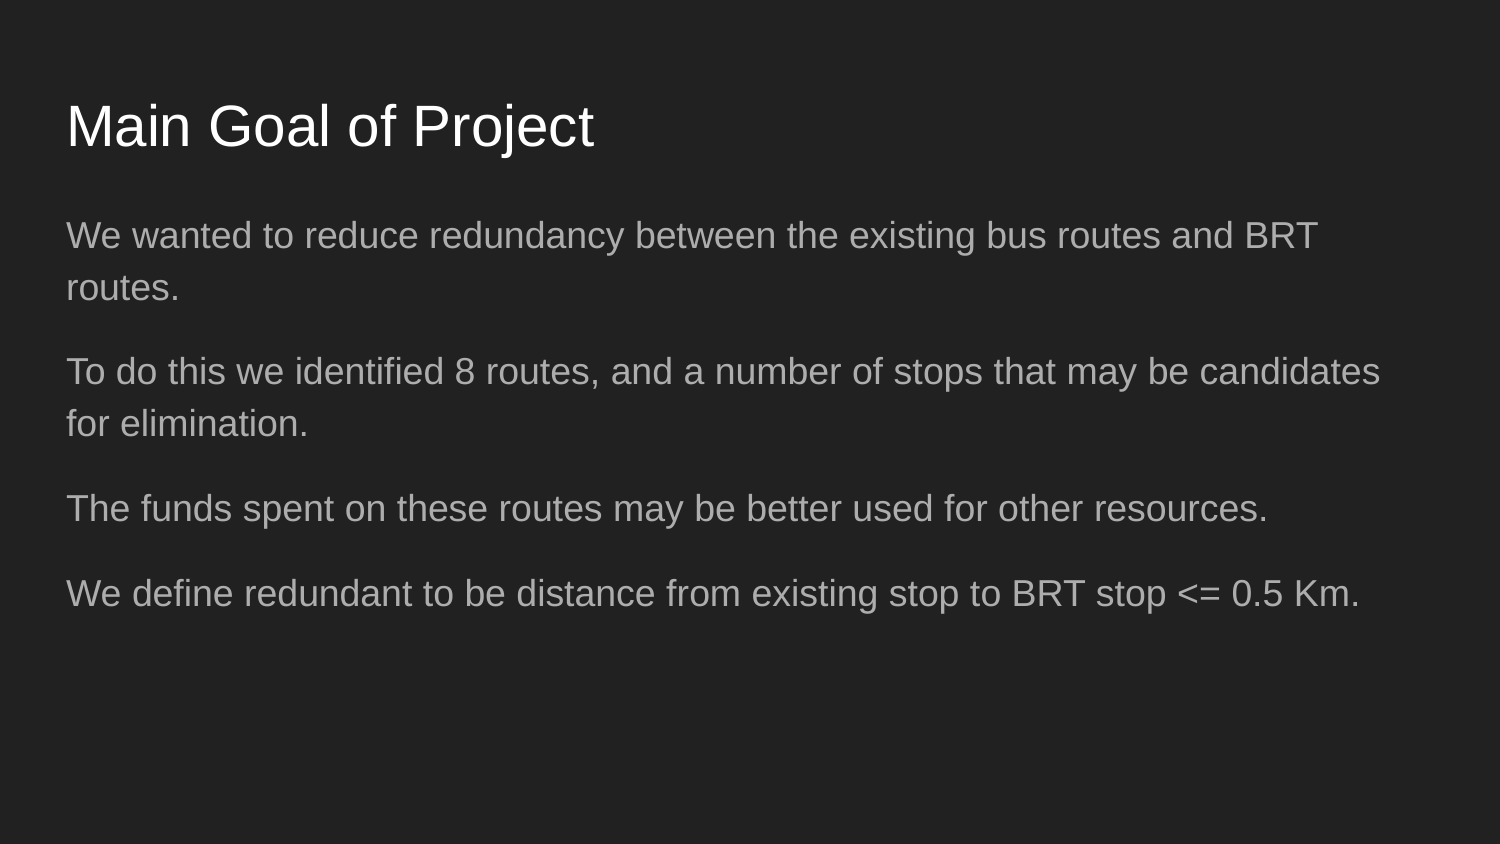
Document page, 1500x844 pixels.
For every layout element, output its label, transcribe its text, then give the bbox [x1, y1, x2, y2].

title Main Goal of Project [51, 72, 1449, 167]
list We wanted to reduce redundancy between the existing bus routes and BRT routes. To do this we identified 8 routes, and a number of stops that may be candidates for elimination. The funds spent on these routes may be better used for other resources. We define redundant to be distance from existing stop to BRT stop <= 0.5 Km. [51, 189, 1449, 750]
